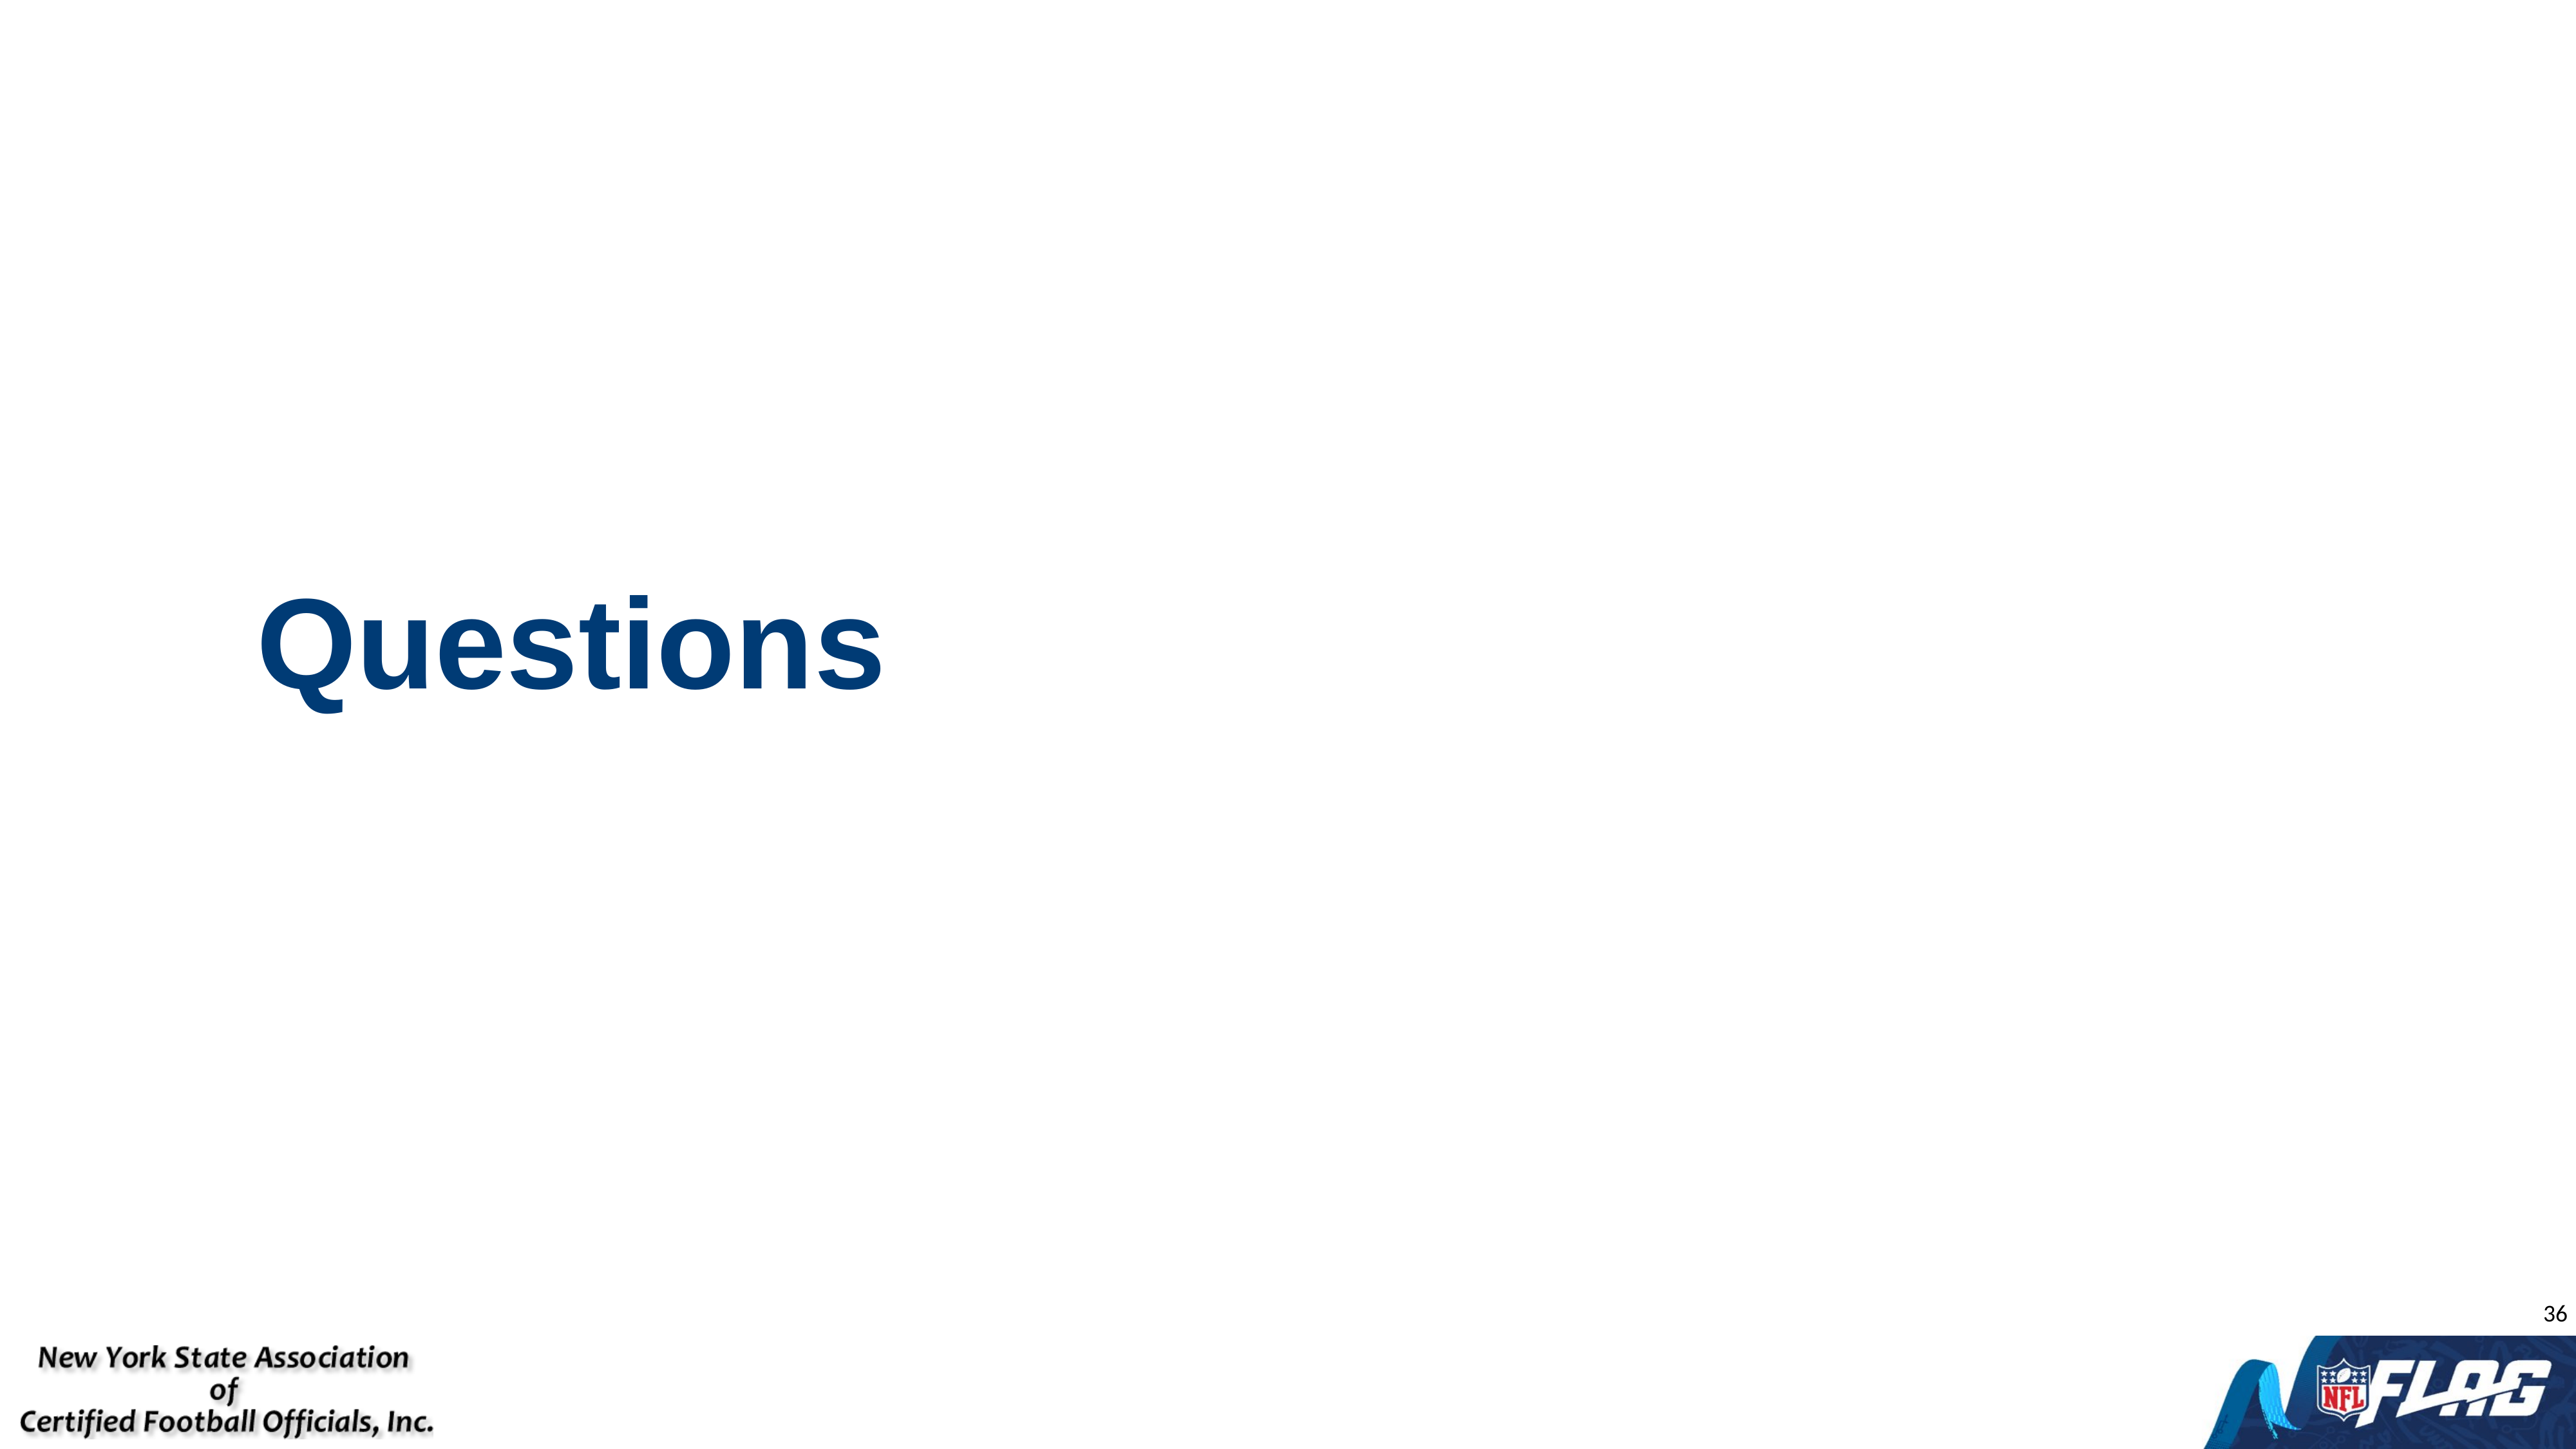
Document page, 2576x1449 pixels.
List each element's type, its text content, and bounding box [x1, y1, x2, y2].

picture [2201, 1335, 2576, 1449]
picture [20, 1345, 433, 1439]
text_box 36 [2499, 1292, 2576, 1332]
